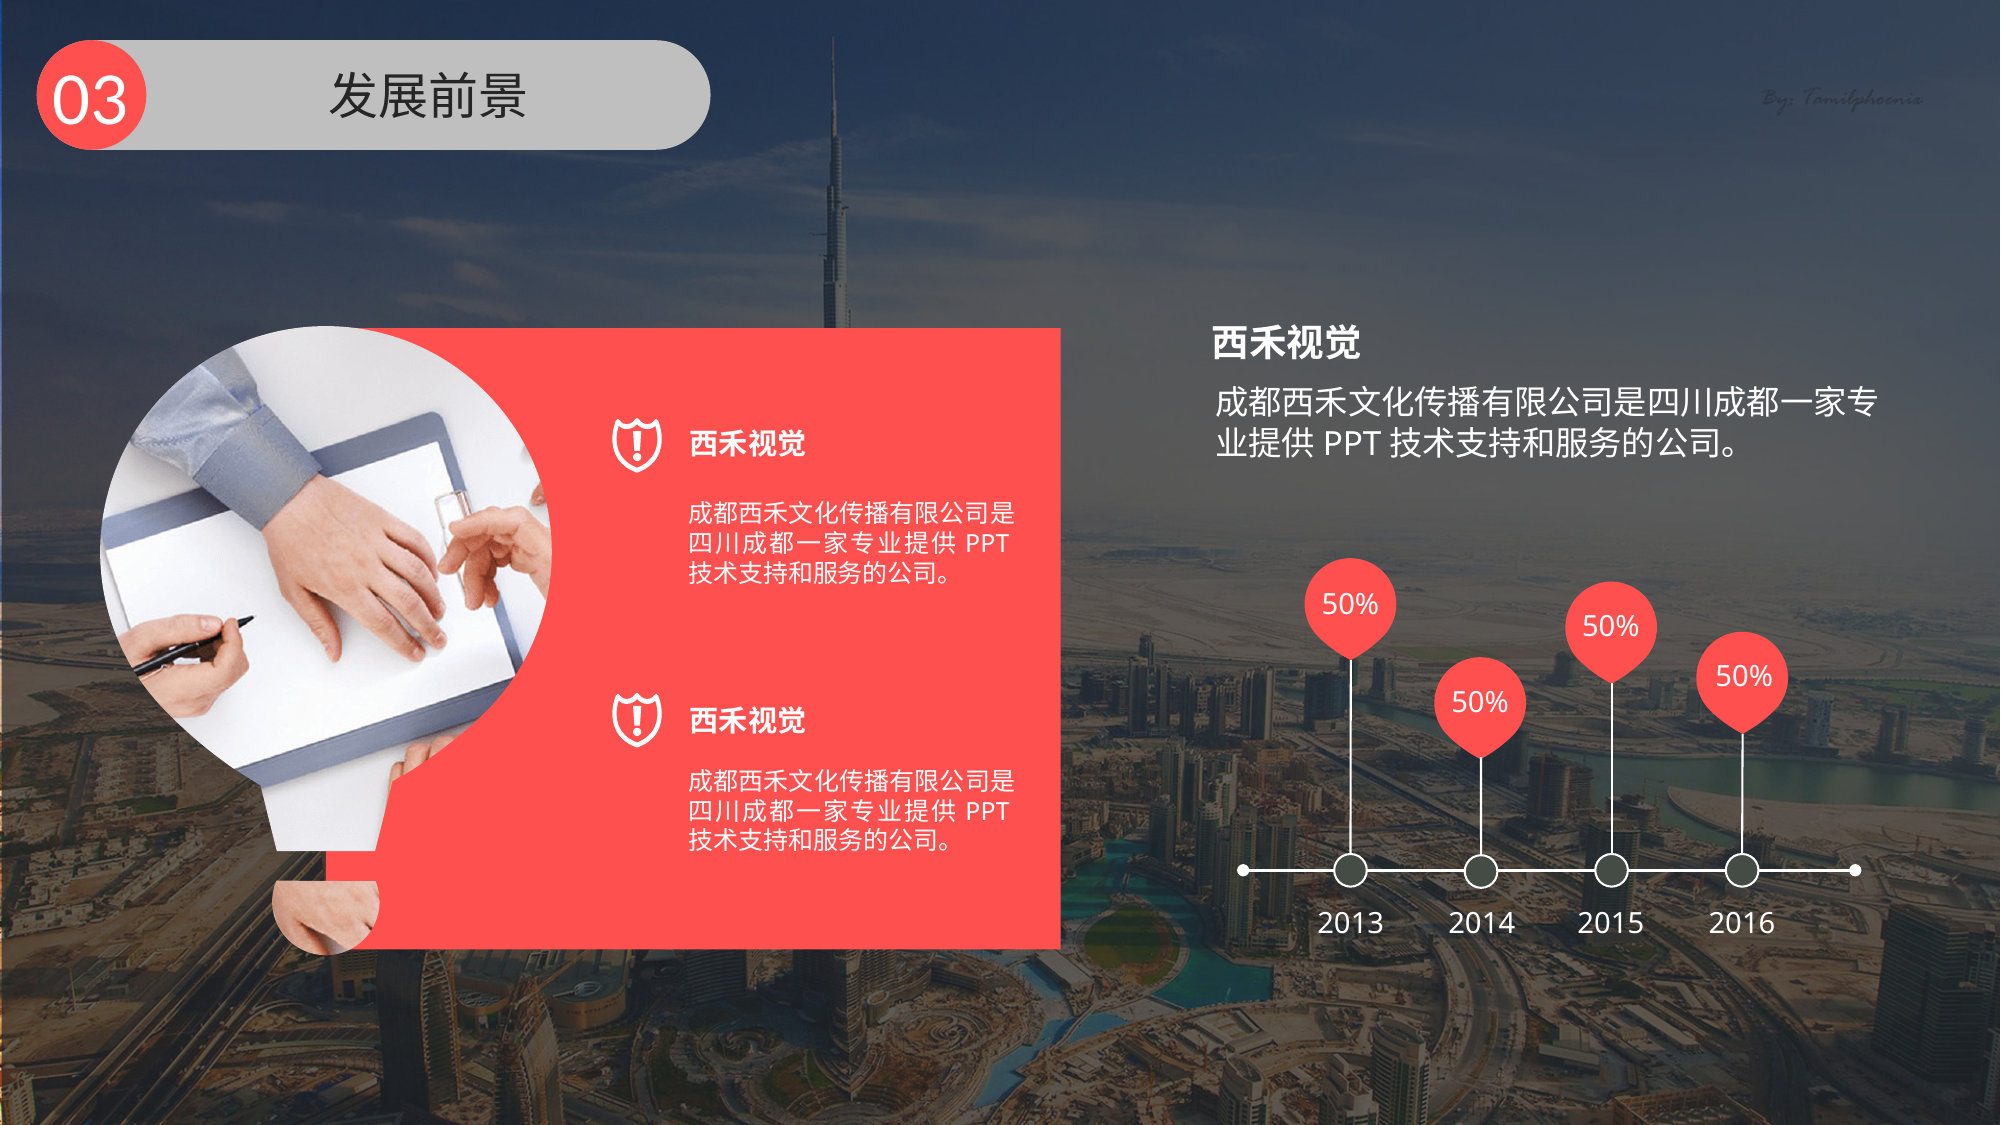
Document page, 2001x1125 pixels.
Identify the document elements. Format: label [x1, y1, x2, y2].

text_box [1304, 558, 1397, 854]
picture [0, 0, 2000, 1125]
text_box [1696, 631, 1789, 854]
text_box [36, 40, 711, 150]
text_box [611, 692, 663, 748]
text_box [1434, 657, 1527, 856]
text_box [1565, 581, 1658, 854]
text_box [611, 417, 663, 473]
text_box [95, 328, 563, 956]
